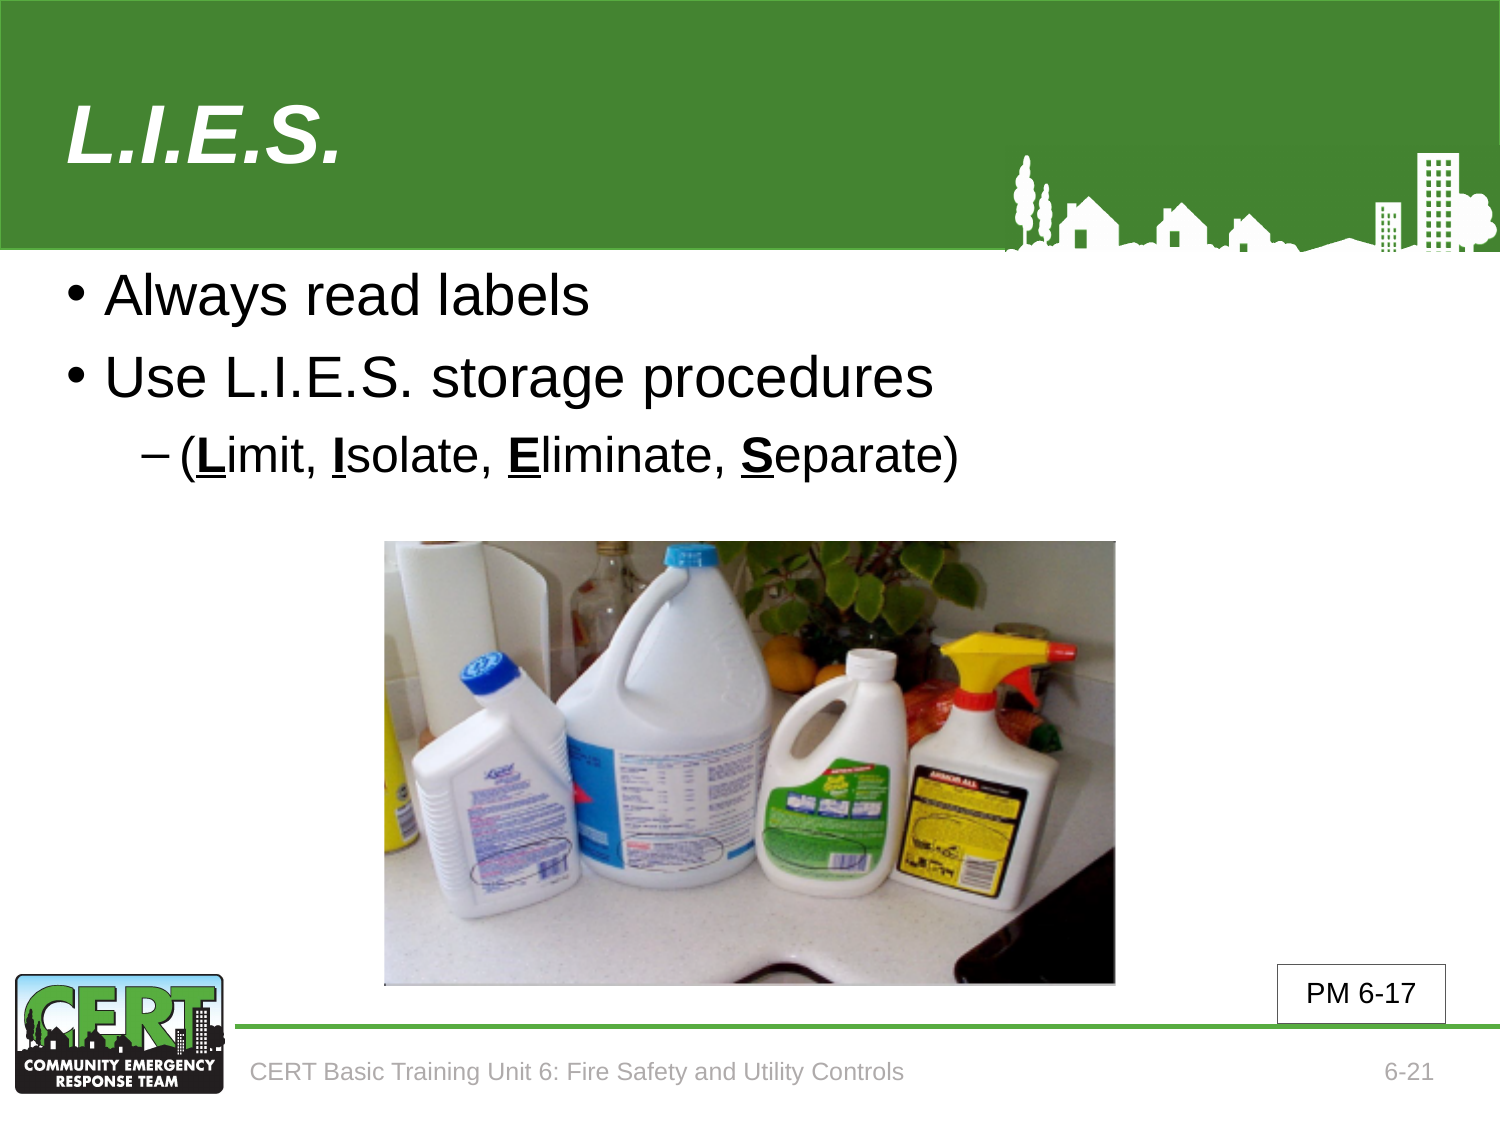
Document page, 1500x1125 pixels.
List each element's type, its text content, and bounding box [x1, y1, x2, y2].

picture [384, 541, 1116, 986]
list CERT Basic Training Unit 6: Fire Safety and Utility Controls [234, 1047, 963, 1098]
list 6-21 [1153, 1047, 1450, 1098]
list Always read labels Use L.I.E.S. storage procedures (Limit, Isolate, Eliminate, Separate) [51, 249, 1449, 1034]
title L.I.E.S. [51, 52, 1005, 220]
list PM 6-17 [1277, 964, 1446, 1024]
picture [1005, 145, 1500, 252]
picture [14, 973, 225, 1094]
